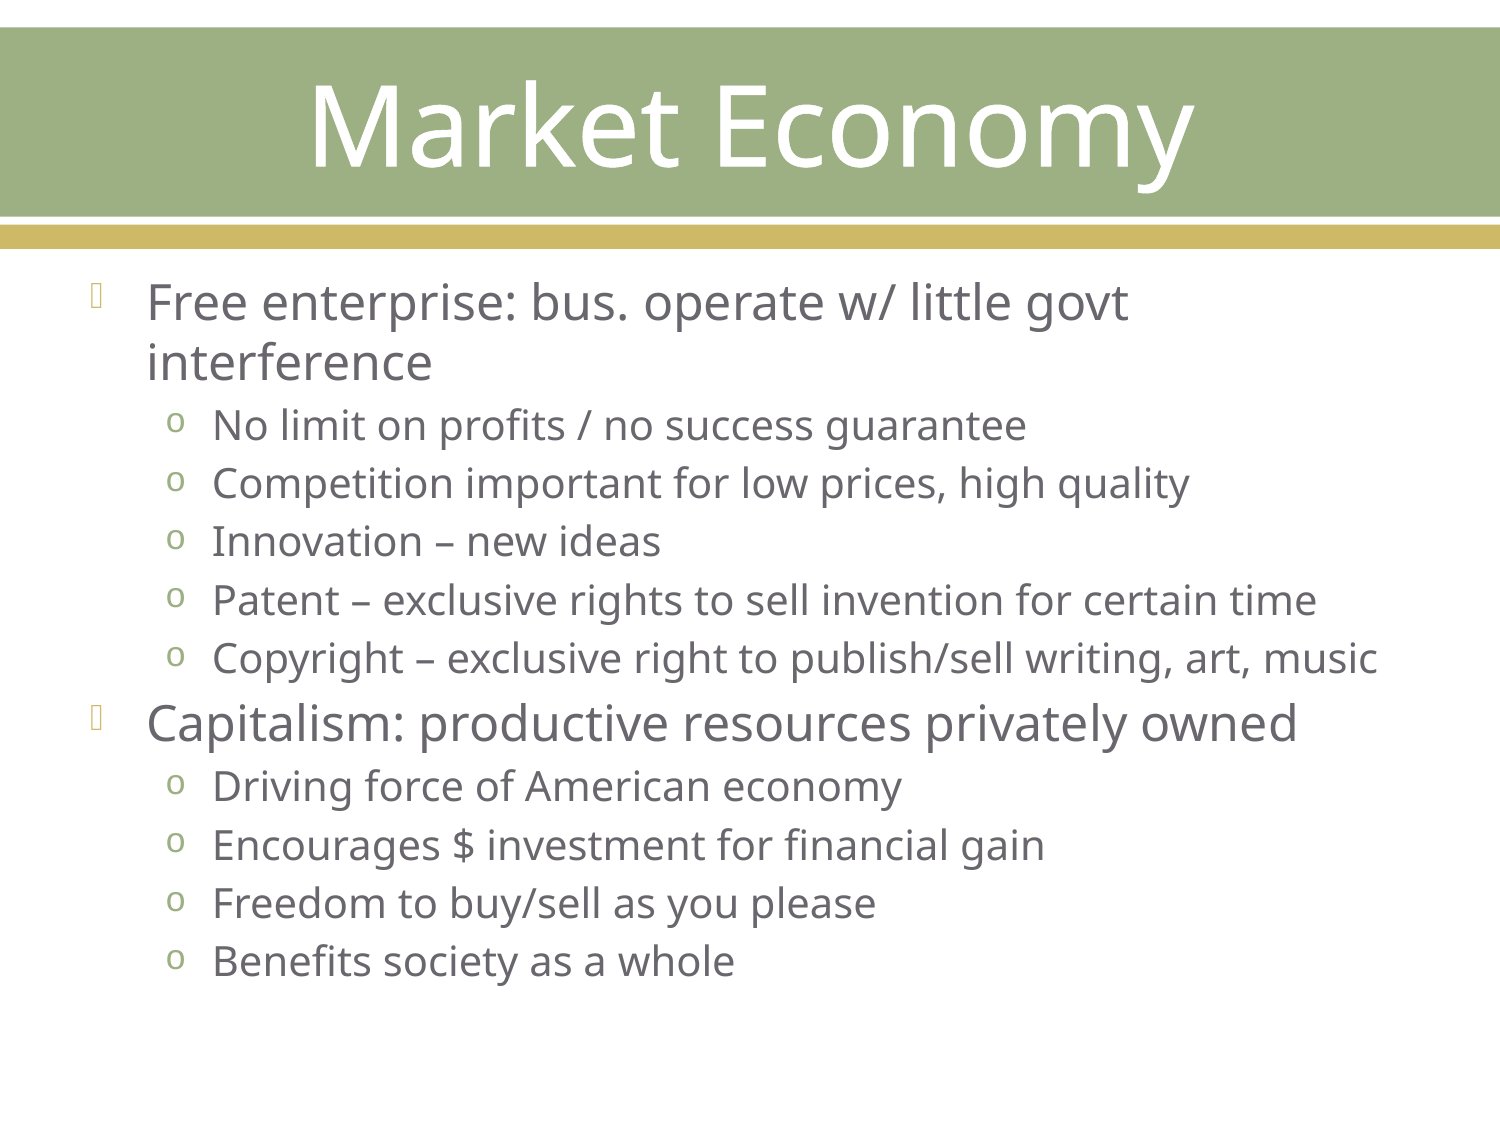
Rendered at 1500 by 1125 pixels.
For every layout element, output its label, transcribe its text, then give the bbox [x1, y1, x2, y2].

list Free enterprise: bus. operate w/ little govt interference No limit on profits / no success guarantee Competition important for low prices, high quality Innovation – new ideas Patent – exclusive rights to sell invention for certain time Copyright – exclusive right to publish/sell writing, art, music Capitalism: productive resources privately owned Driving force of American economy Encourages $ investment for financial gain Freedom to buy/sell as you please Benefits society as a whole [75, 262, 1425, 1005]
title Market Economy [75, 29, 1425, 213]
